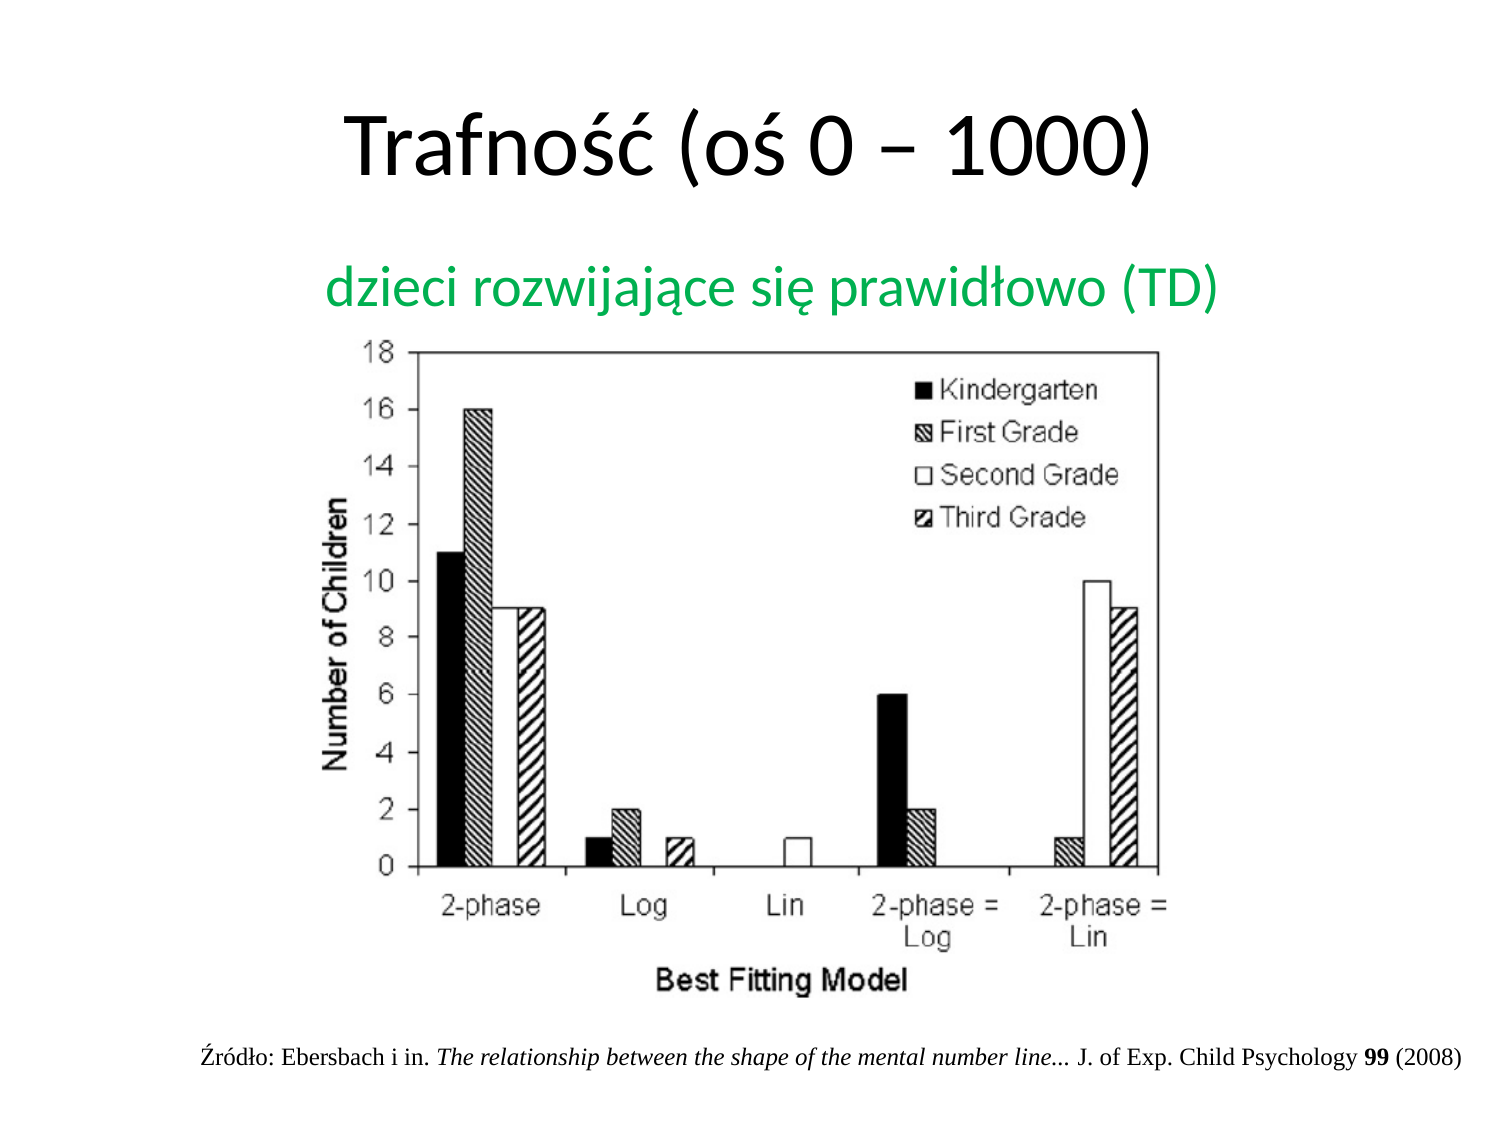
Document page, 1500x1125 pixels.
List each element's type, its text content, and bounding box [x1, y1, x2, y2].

text_box dzieci rozwijające się prawidłowo (TD) [310, 240, 1236, 326]
text_box Źródło: Ebersbach i in. The relationship between the shape of the mental number line... J. of Exp. Child Psychology 99 (2008) [185, 1033, 1478, 1079]
picture [300, 316, 1200, 1012]
title Trafność (oś 0 – 1000) [75, 45, 1425, 233]
